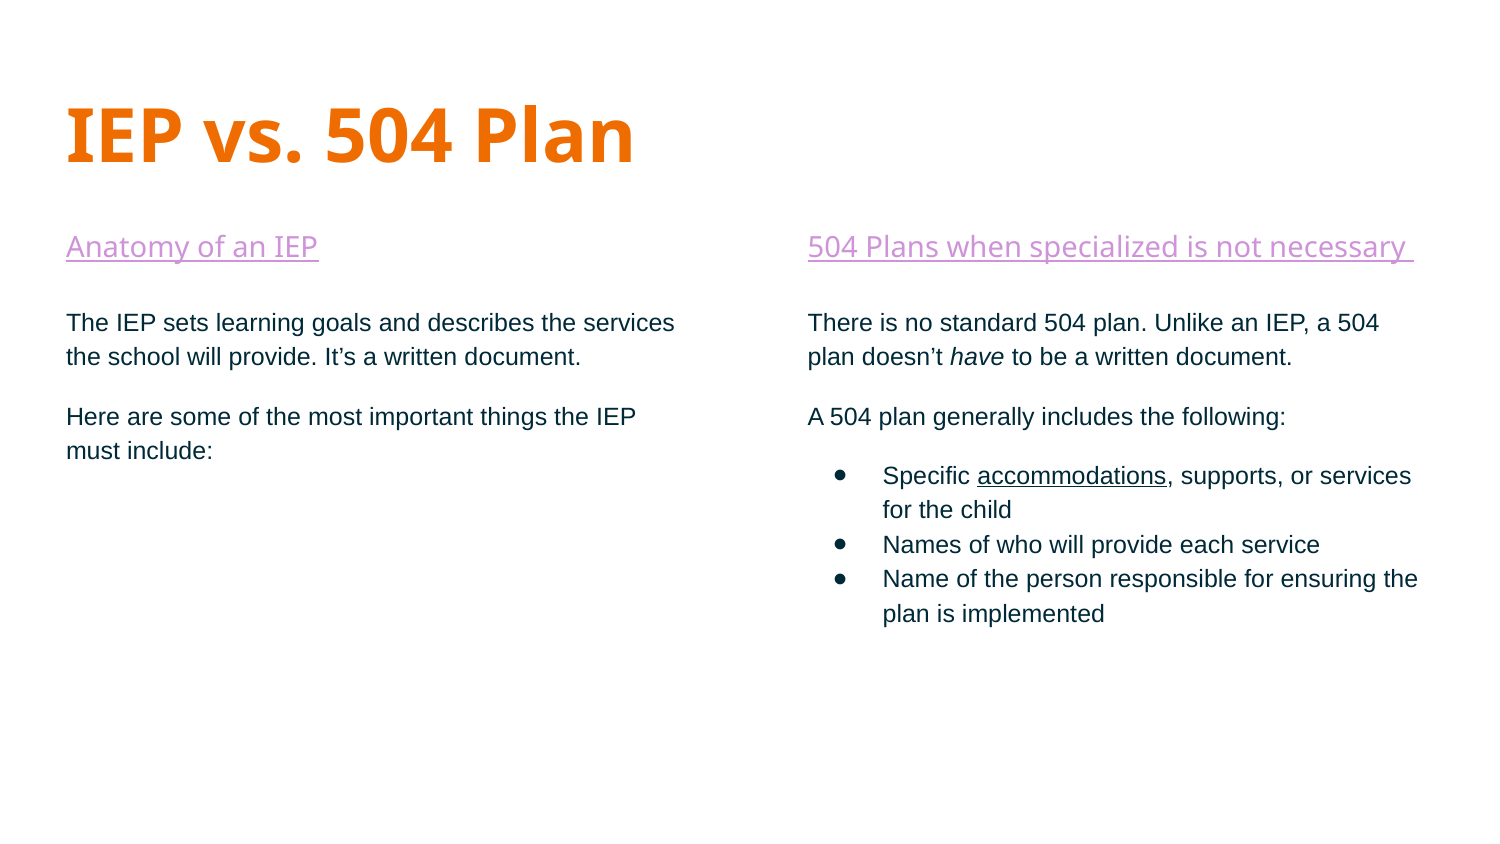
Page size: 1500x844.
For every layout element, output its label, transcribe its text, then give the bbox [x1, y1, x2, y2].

list Anatomy of an IEP The IEP sets learning goals and describes the services the school will provide. It’s a written document. Here are some of the most important things the IEP must include: [51, 207, 708, 750]
title IEP vs. 504 Plan [51, 72, 1449, 189]
list 504 Plans when specialized is not necessary There is no standard 504 plan. Unlike an IEP, a 504 plan doesn’t have to be a written document. A 504 plan generally includes the following: Specific accommodations, supports, or services for the child Names of who will provide each service Name of the person responsible for ensuring the plan is implemented [792, 207, 1449, 750]
